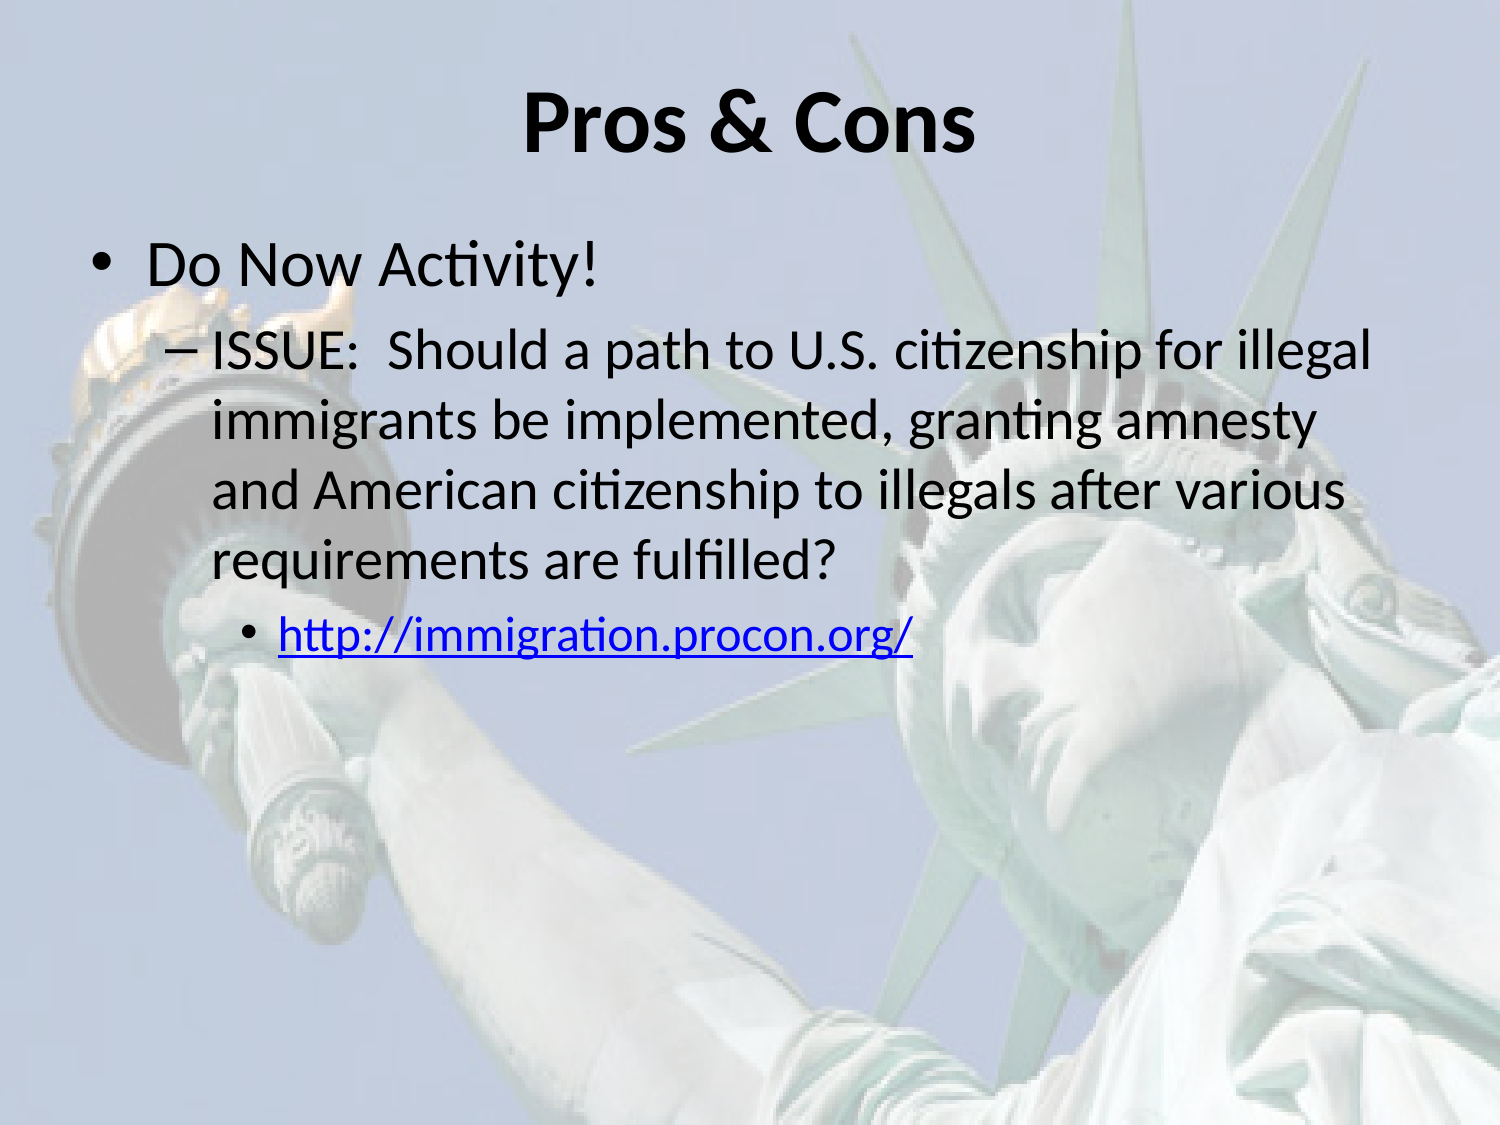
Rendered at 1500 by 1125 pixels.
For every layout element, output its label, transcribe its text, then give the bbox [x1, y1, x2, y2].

list Do Now Activity! ISSUE: Should a path to U.S. citizenship for illegal immigrants be implemented, granting amnesty and American citizenship to illegals after various requirements are fulfilled? http://immigration.procon.org/ [75, 212, 1425, 1125]
title Pros & Cons [75, 45, 1425, 188]
